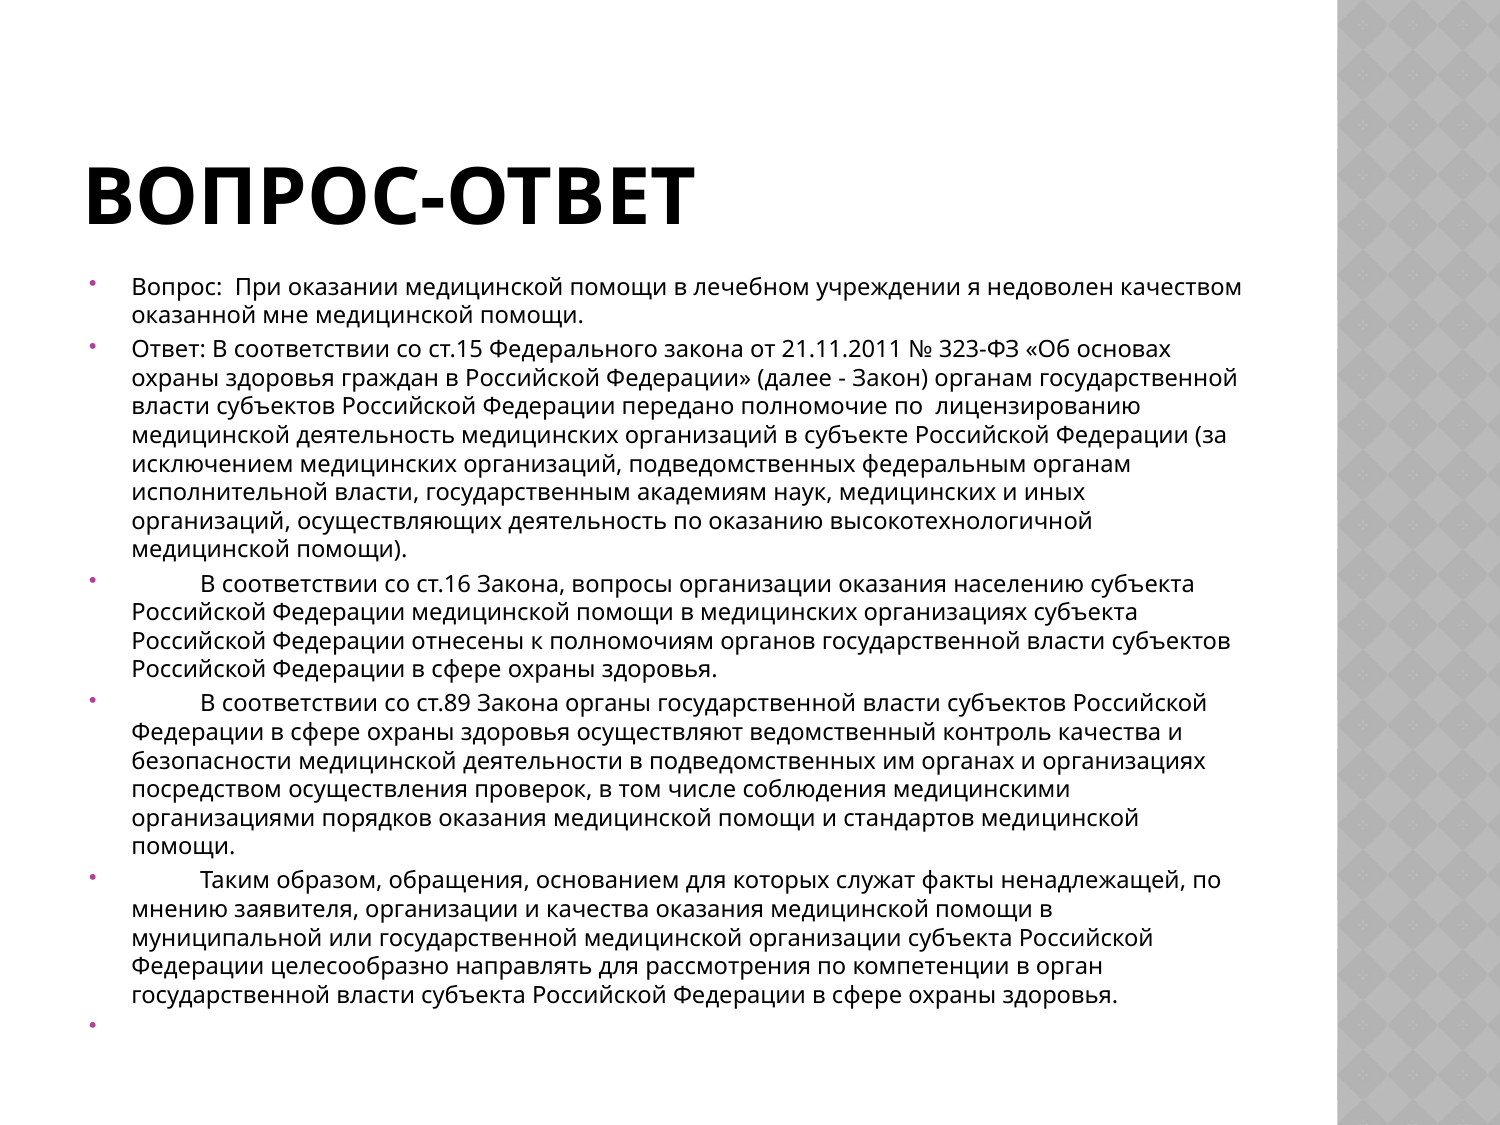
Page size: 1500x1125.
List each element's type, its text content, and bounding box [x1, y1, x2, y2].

title Вопрос-ответ [75, 52, 1263, 240]
list Вопрос: При оказании медицинской помощи в лечебном учреждении я недоволен качеством оказанной мне медицинской помощи. Ответ: В соответствии со ст.15 Федерального закона от 21.11.2011 № 323-ФЗ «Об основах охраны здоровья граждан в Российской Федерации» (далее - Закон) органам государственной власти субъектов Российской Федерации передано полномочие по лицензированию медицинской деятельность медицинских организаций в субъекте Российской Федерации (за исключением медицинских организаций, подведомственных федеральным органам исполнительной власти, государственным академиям наук, медицинских и иных организаций, осуществляющих деятельность по оказанию высокотехнологичной медицинской помощи). В соответствии со ст.16 Закона, вопросы организации оказания населению субъекта Российской Федерации медицинской помощи в медицинских организациях субъекта Российской Федерации отнесены к полномочиям органов государственной власти субъектов Российской Федерации в сфере охраны здоровья. В соответствии со ст.89 Закона органы государственной власти субъектов Российской Федерации в сфере охраны здоровья осуществляют ведомственный контроль качества и безопасности медицинской деятельности в подведомственных им органах и организациях посредством осуществления проверок, в том числе соблюдения медицинскими организациями порядков оказания медицинской помощи и стандартов медицинской помощи. Таким образом, обращения, основанием для которых служат факты ненадлежащей, по мнению заявителя, организации и качества оказания медицинской помощи в муниципальной или государственной медицинской организации субъекта Российской Федерации целесообразно направлять для рассмотрения по компетенции в орган государственной власти субъекта Российской Федерации в сфере охраны здоровья. [75, 264, 1263, 1059]
